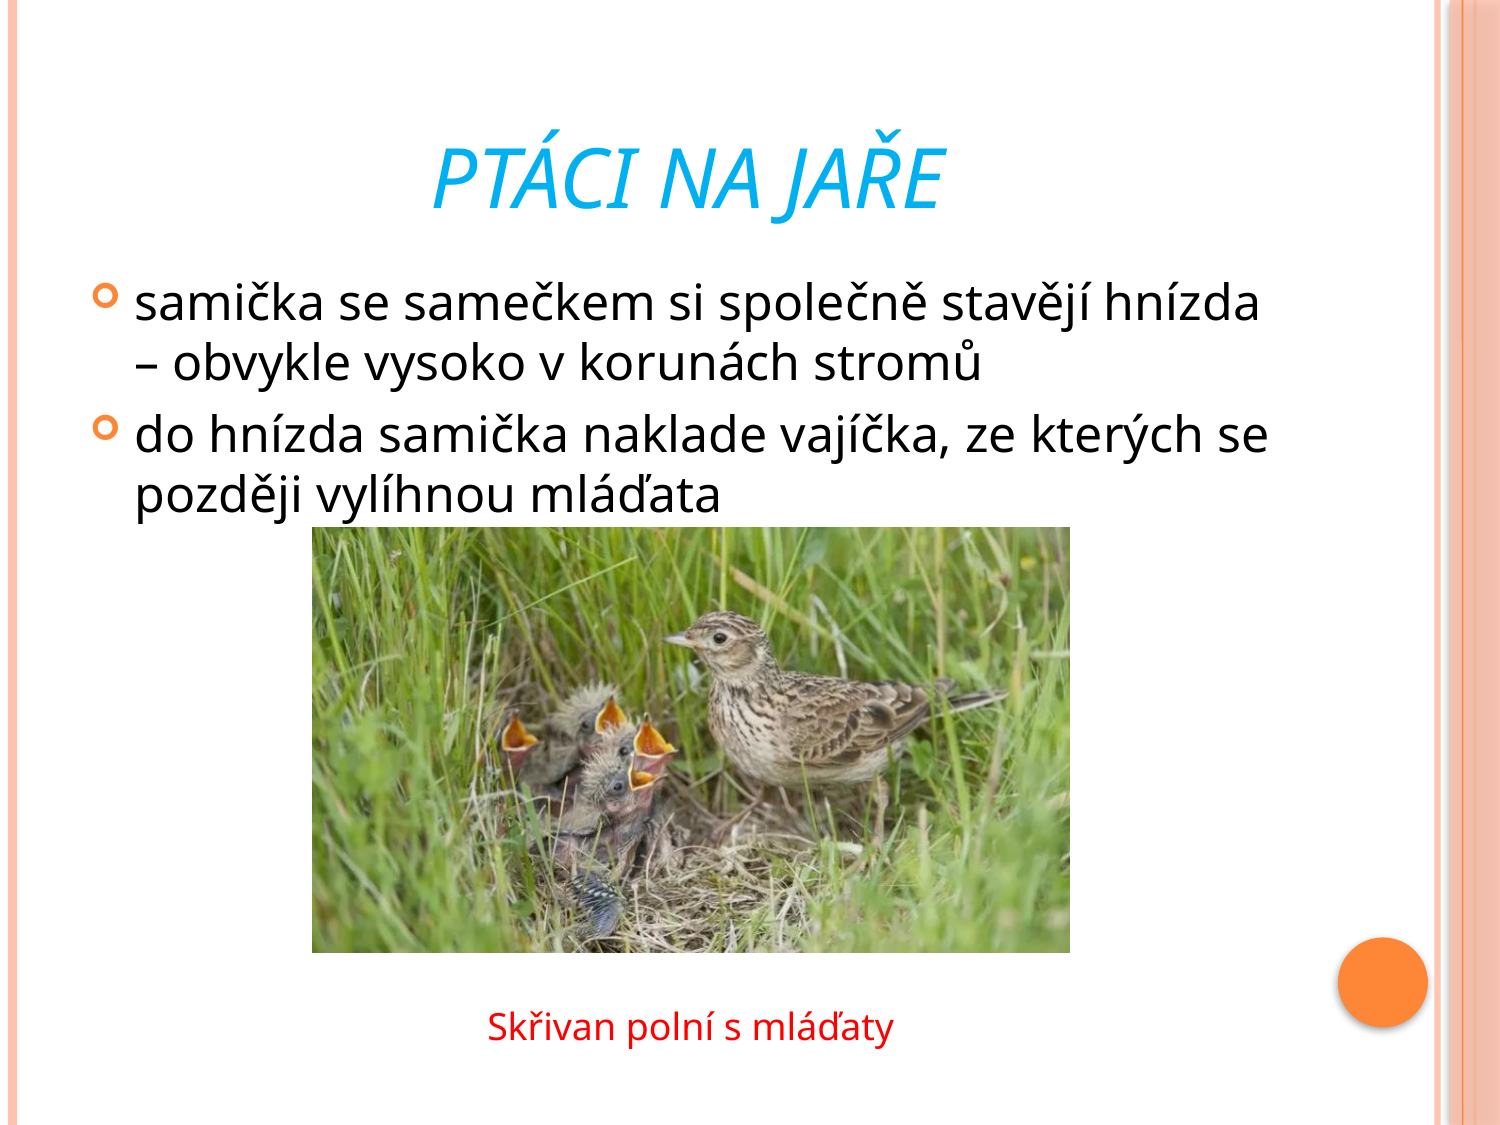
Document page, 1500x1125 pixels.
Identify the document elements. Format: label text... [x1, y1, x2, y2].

picture [312, 526, 1070, 953]
list samička se samečkem si společně stavějí hnízda – obvykle vysoko v korunách stromů do hnízda samička naklade vajíčka, ze kterých se později vylíhnou mláďata [75, 262, 1300, 1062]
text_box Skřivan polní s mláďaty [472, 995, 951, 1056]
title Ptáci na jaře [75, 45, 1300, 233]
